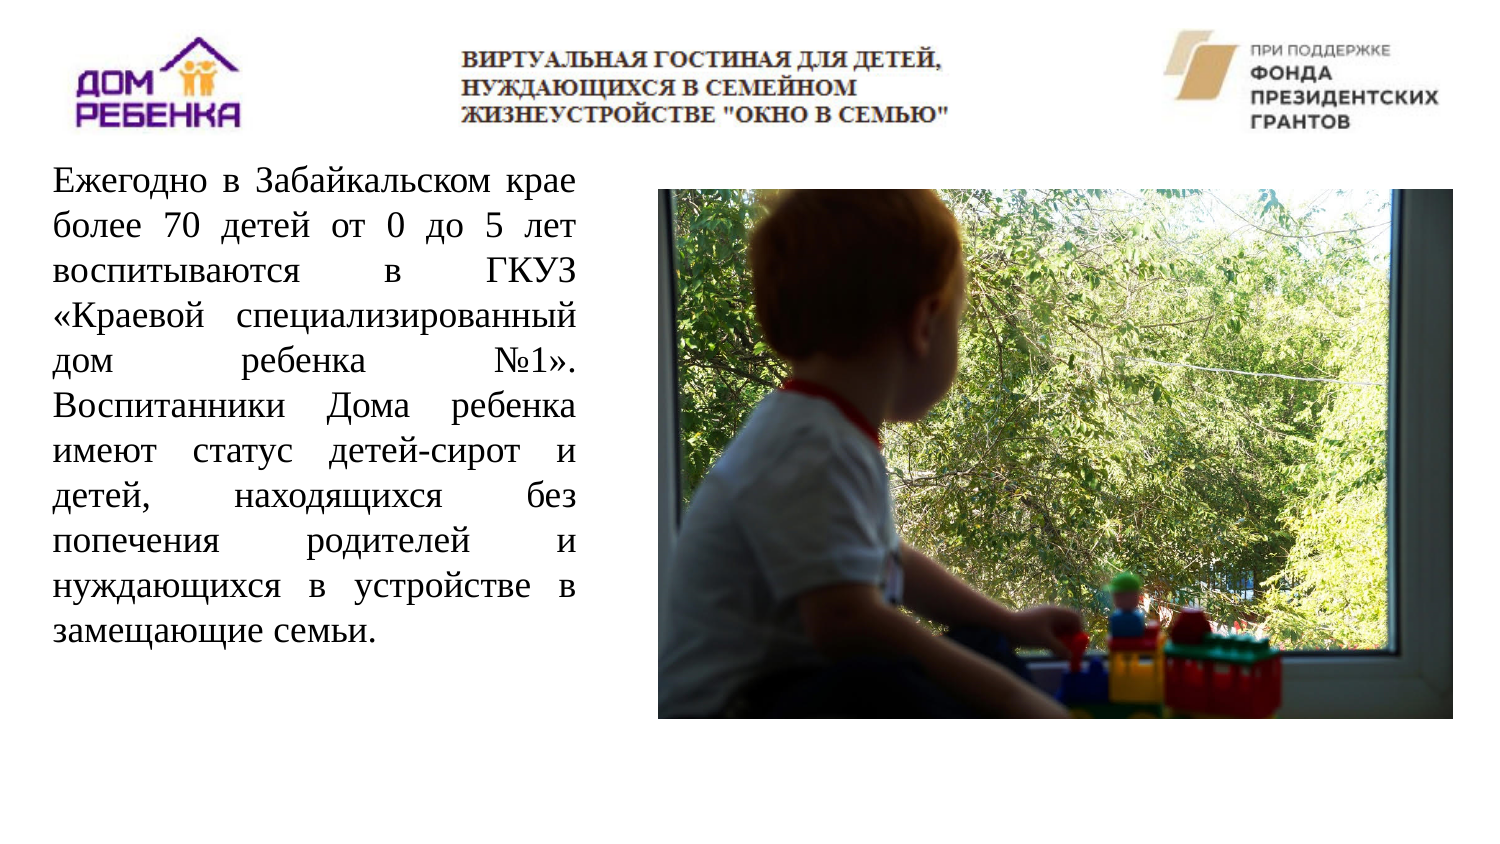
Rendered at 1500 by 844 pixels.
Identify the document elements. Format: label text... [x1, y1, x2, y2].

title Ежегодно в Забайкальском крае более 70 детей от 0 до 5 лет воспитываются в ГКУЗ «Краевой специализированный дом ребенка №1». Воспитанники Дома ребенка имеют статус детей-сирот и детей, находящихся без попечения родителей и нуждающихся в устройстве в замещающие семьи. [37, 139, 592, 781]
picture [60, 28, 1449, 141]
picture [658, 189, 1454, 719]
